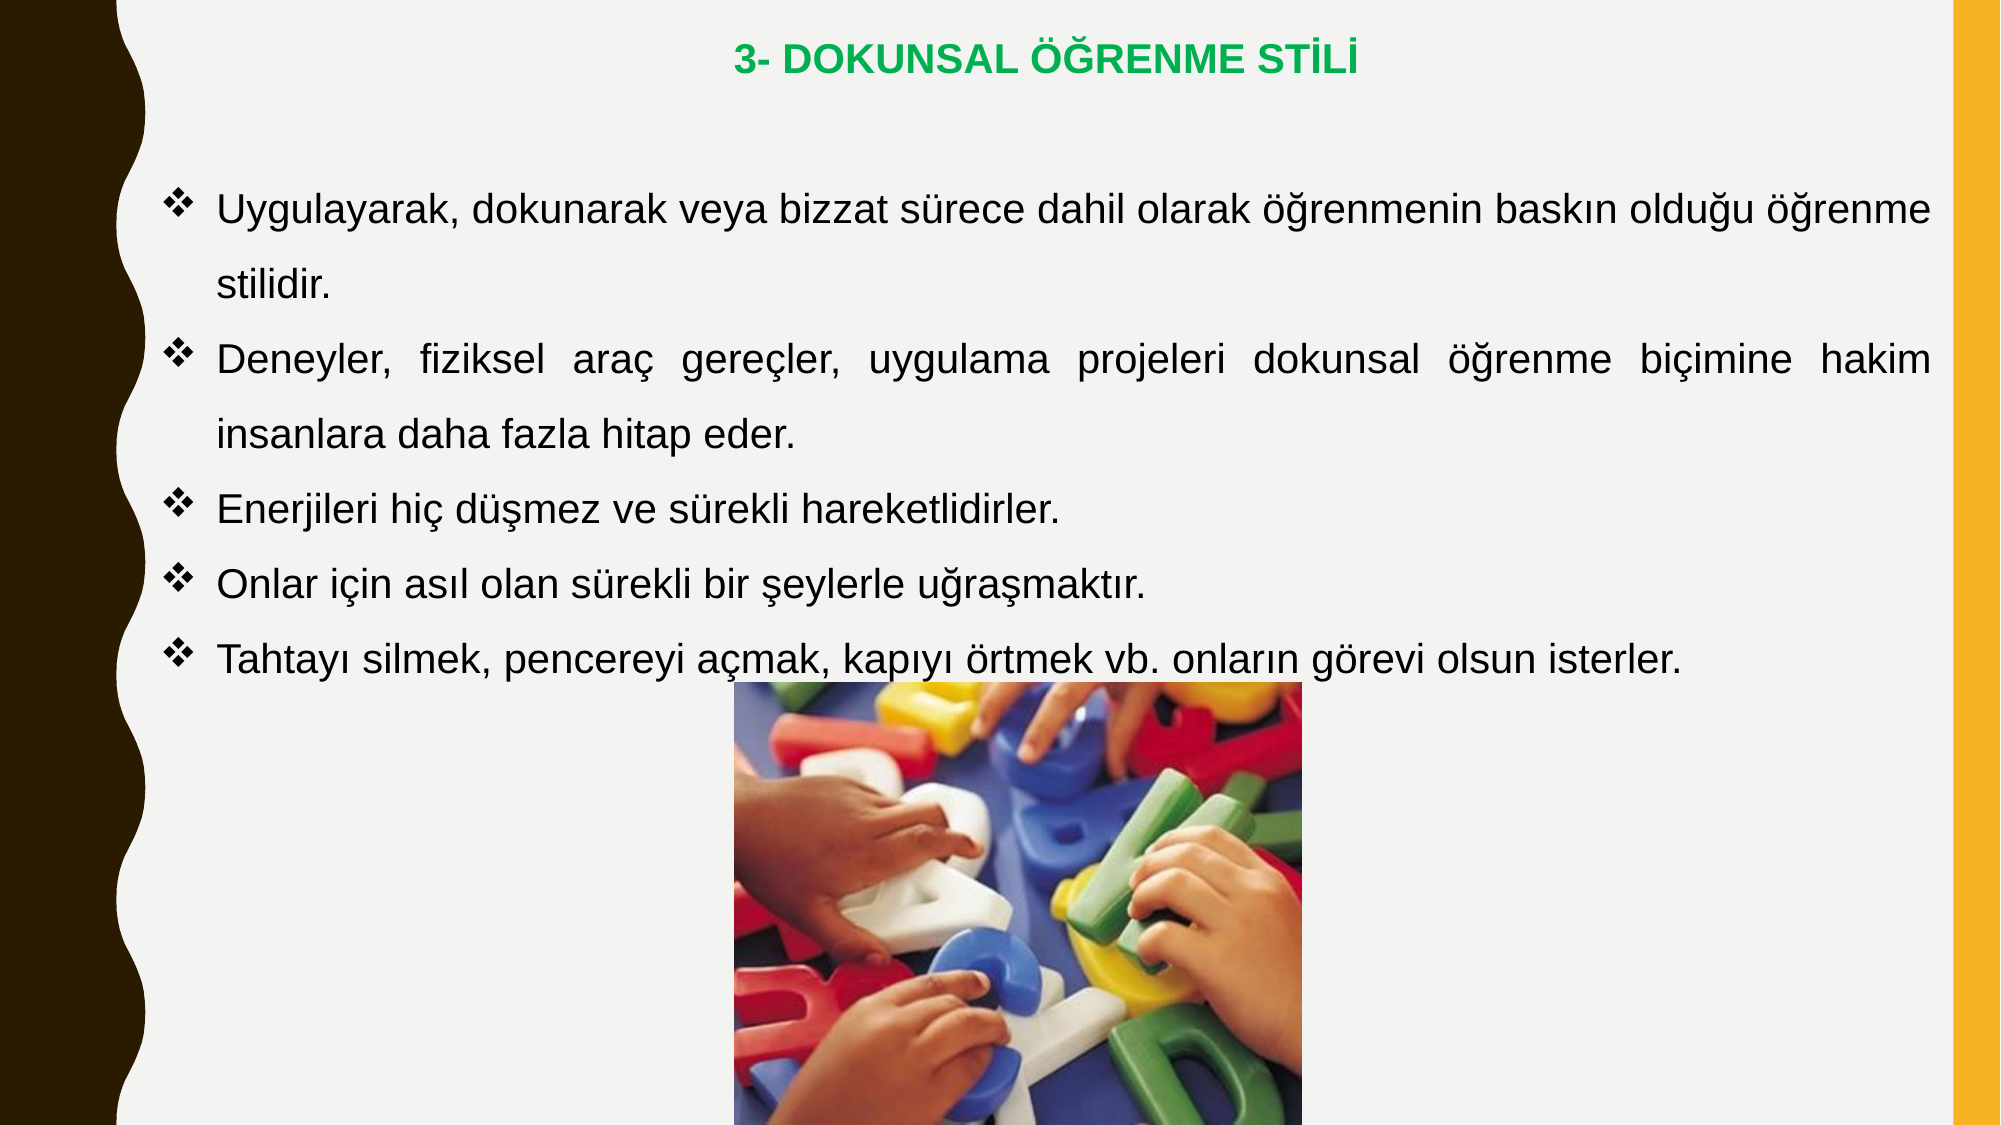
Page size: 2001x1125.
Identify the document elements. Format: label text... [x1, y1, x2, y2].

picture [734, 681, 1302, 1125]
text_box 3- DOKUNSAL ÖĞRENME STİLİ Uygulayarak, dokunarak veya bizzat sürece dahil olarak öğrenmenin baskın olduğu öğrenme stilidir. Deneyler, fiziksel araç gereçler, uygulama projeleri dokunsal öğrenme biçimine hakim insanlara daha fazla hitap eder. Enerjileri hiç düşmez ve sürekli hareketlidirler. Onlar için asıl olan sürekli bir şeylerle uğraşmaktır. Tahtayı silmek, pencereyi açmak, kapıyı örtmek vb. onların görevi olsun isterler. [145, 0, 1948, 690]
